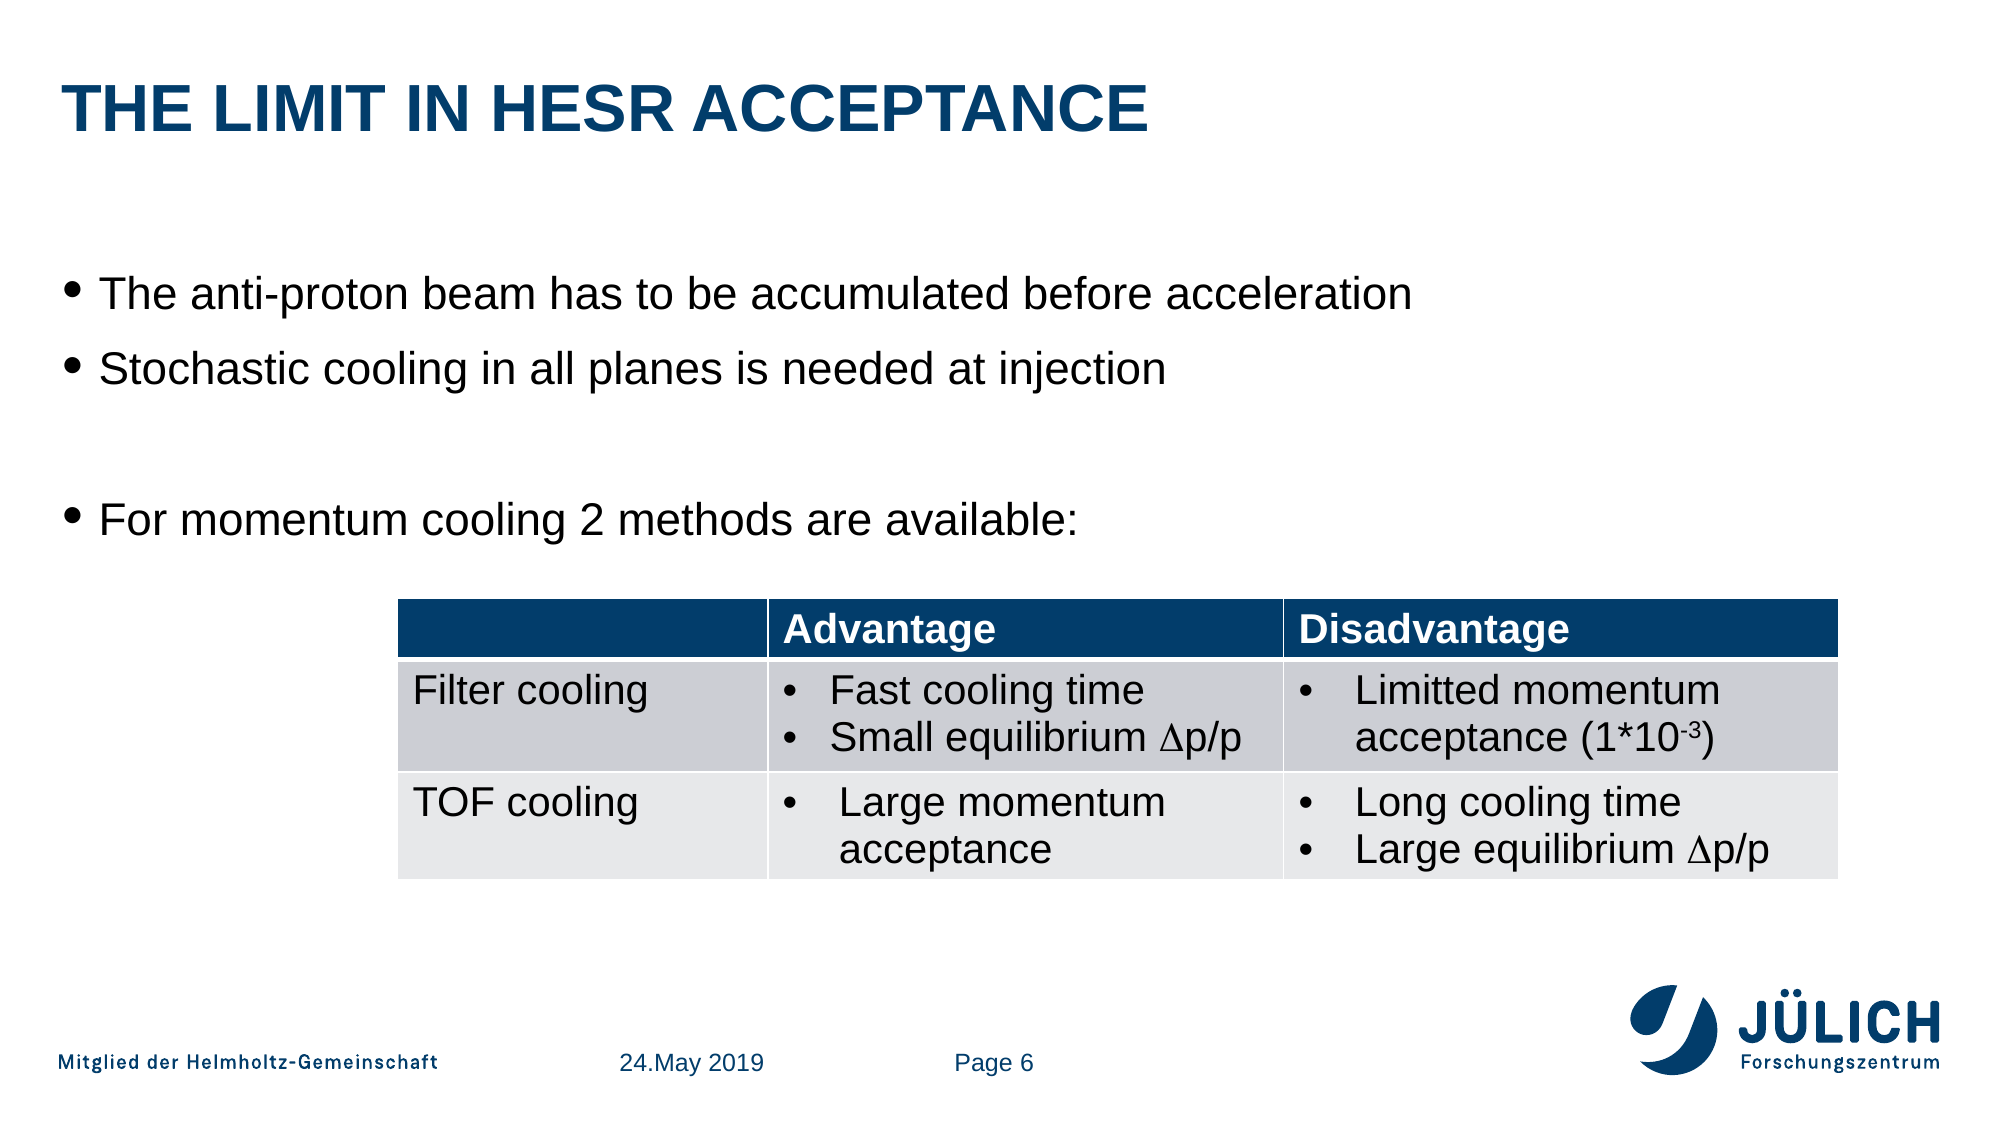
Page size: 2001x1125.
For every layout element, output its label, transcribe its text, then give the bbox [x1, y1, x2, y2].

table_cell Long cooling time Large equilibrium Dp/p [1284, 773, 1838, 879]
table_cell Large momentum acceptance [769, 773, 1283, 879]
list The anti-proton beam has to be accumulated before acceleration Stochastic cooling in all planes is needed at injection For momentum cooling 2 methods are available: [60, 256, 1940, 948]
table_cell Filter cooling [398, 662, 767, 771]
table_header Disadvantage [1284, 599, 1838, 657]
table_cell TOF cooling [398, 773, 767, 879]
table_cell Fast cooling time Small equilibrium Dp/p [769, 662, 1283, 771]
title The limit in HESR acceptance [60, 53, 1940, 238]
table_header [398, 599, 767, 657]
table_header Advantage [769, 599, 1283, 657]
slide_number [619, 1046, 882, 1084]
table_cell Limitted momentum acceptance (1*10-3) [1284, 662, 1838, 771]
slide_number Page 6 [954, 1046, 1073, 1084]
